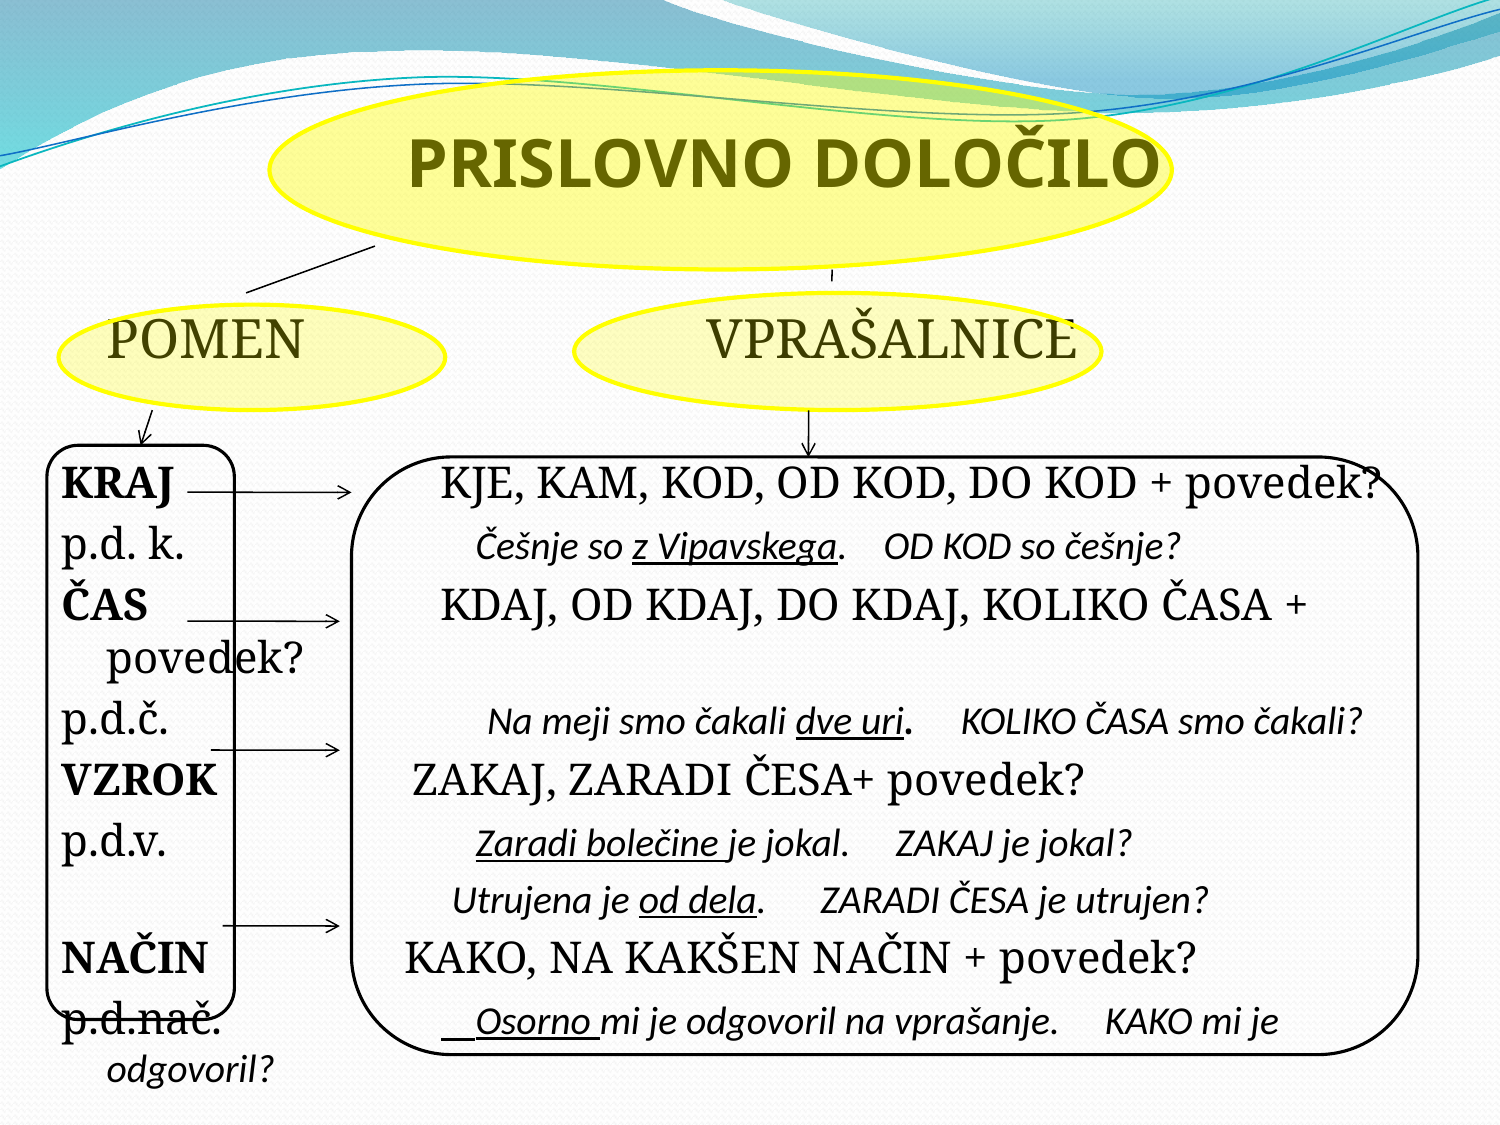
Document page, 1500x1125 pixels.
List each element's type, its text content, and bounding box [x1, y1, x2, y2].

text_box [349, 454, 1421, 1057]
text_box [245, 245, 376, 294]
text_box [56, 302, 448, 413]
text_box [572, 290, 1104, 413]
list PRISLOVNO DOLOČILO POMEN VPRAŠALNICE KRAJ KJE, KAM, KOD, OD KOD, DO KOD + povedek? p.d. k. Češnje so z Vipavskega. OD KOD so češnje? ČAS KDAJ, OD KDAJ, DO KDAJ, KOLIKO ČASA + povedek? p.d.č. Na meji smo čakali dve uri. KOLIKO ČASA smo čakali? VZROK ZAKAJ, ZARADI ČESA+ povedek? p.d.v. Zaradi bolečine je jokal. ZAKAJ je jokal? Utrujena je od dela. ZARADI ČESA je utrujen? NAČIN KAKO, NA KAKŠEN NAČIN + povedek? p.d.nač. Osorno mi je odgovoril na vprašanje. KAKO mi je odgovoril? [46, 35, 1454, 1079]
text_box [267, 68, 1174, 272]
text_box [44, 443, 237, 1022]
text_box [128, 421, 165, 434]
